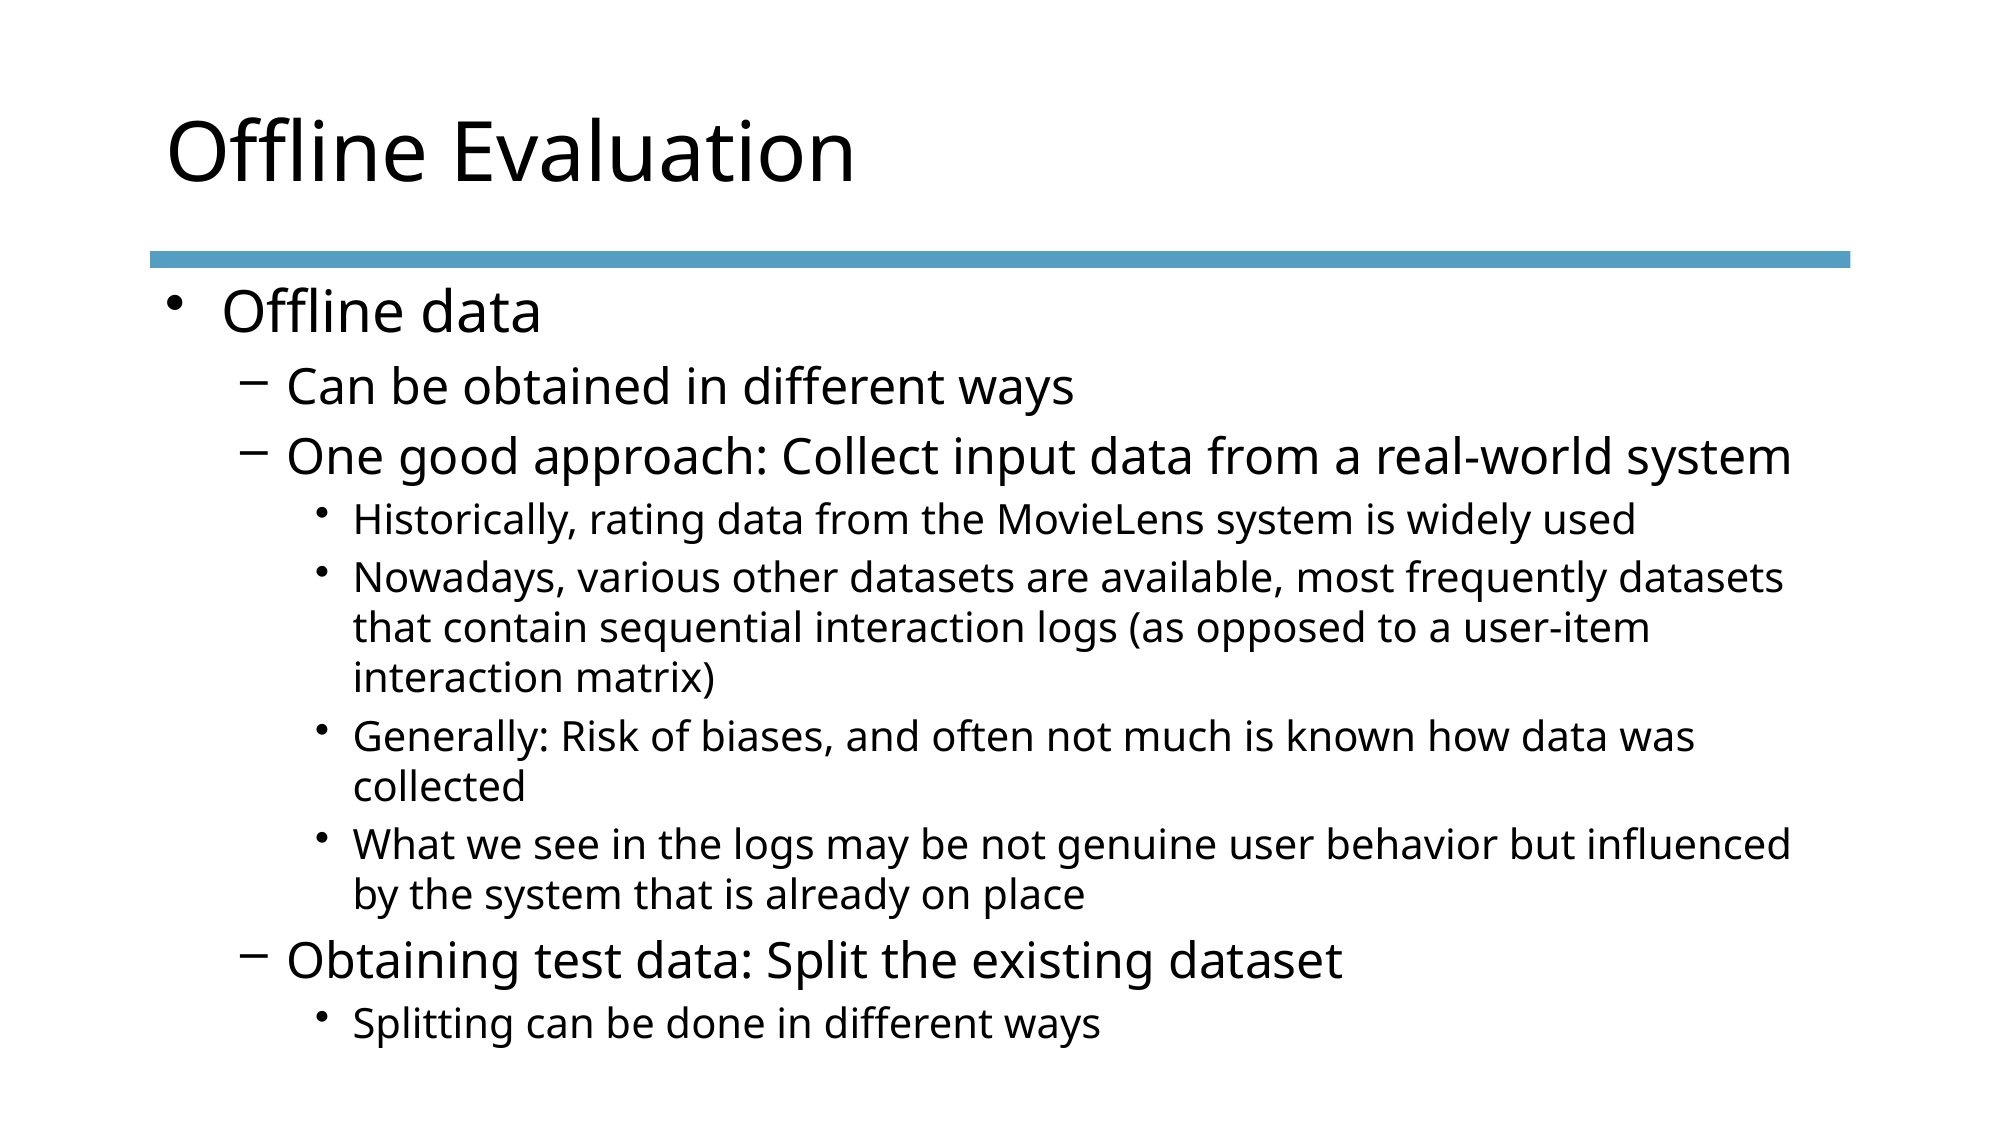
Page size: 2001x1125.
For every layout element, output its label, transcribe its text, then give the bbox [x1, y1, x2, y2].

title Offline Evaluation [150, 54, 1850, 242]
list Offline data Can be obtained in different ways One good approach: Collect input data from a real-world system Historically, rating data from the MovieLens system is widely used Nowadays, various other datasets are available, most frequently datasets that contain sequential interaction logs (as opposed to a user-item interaction matrix) Generally: Risk of biases, and often not much is known how data was collected What we see in the logs may be not genuine user behavior but influenced by the system that is already on place Obtaining test data: Split the existing dataset Splitting can be done in different ways [150, 267, 1850, 1000]
picture [150, 241, 1851, 268]
